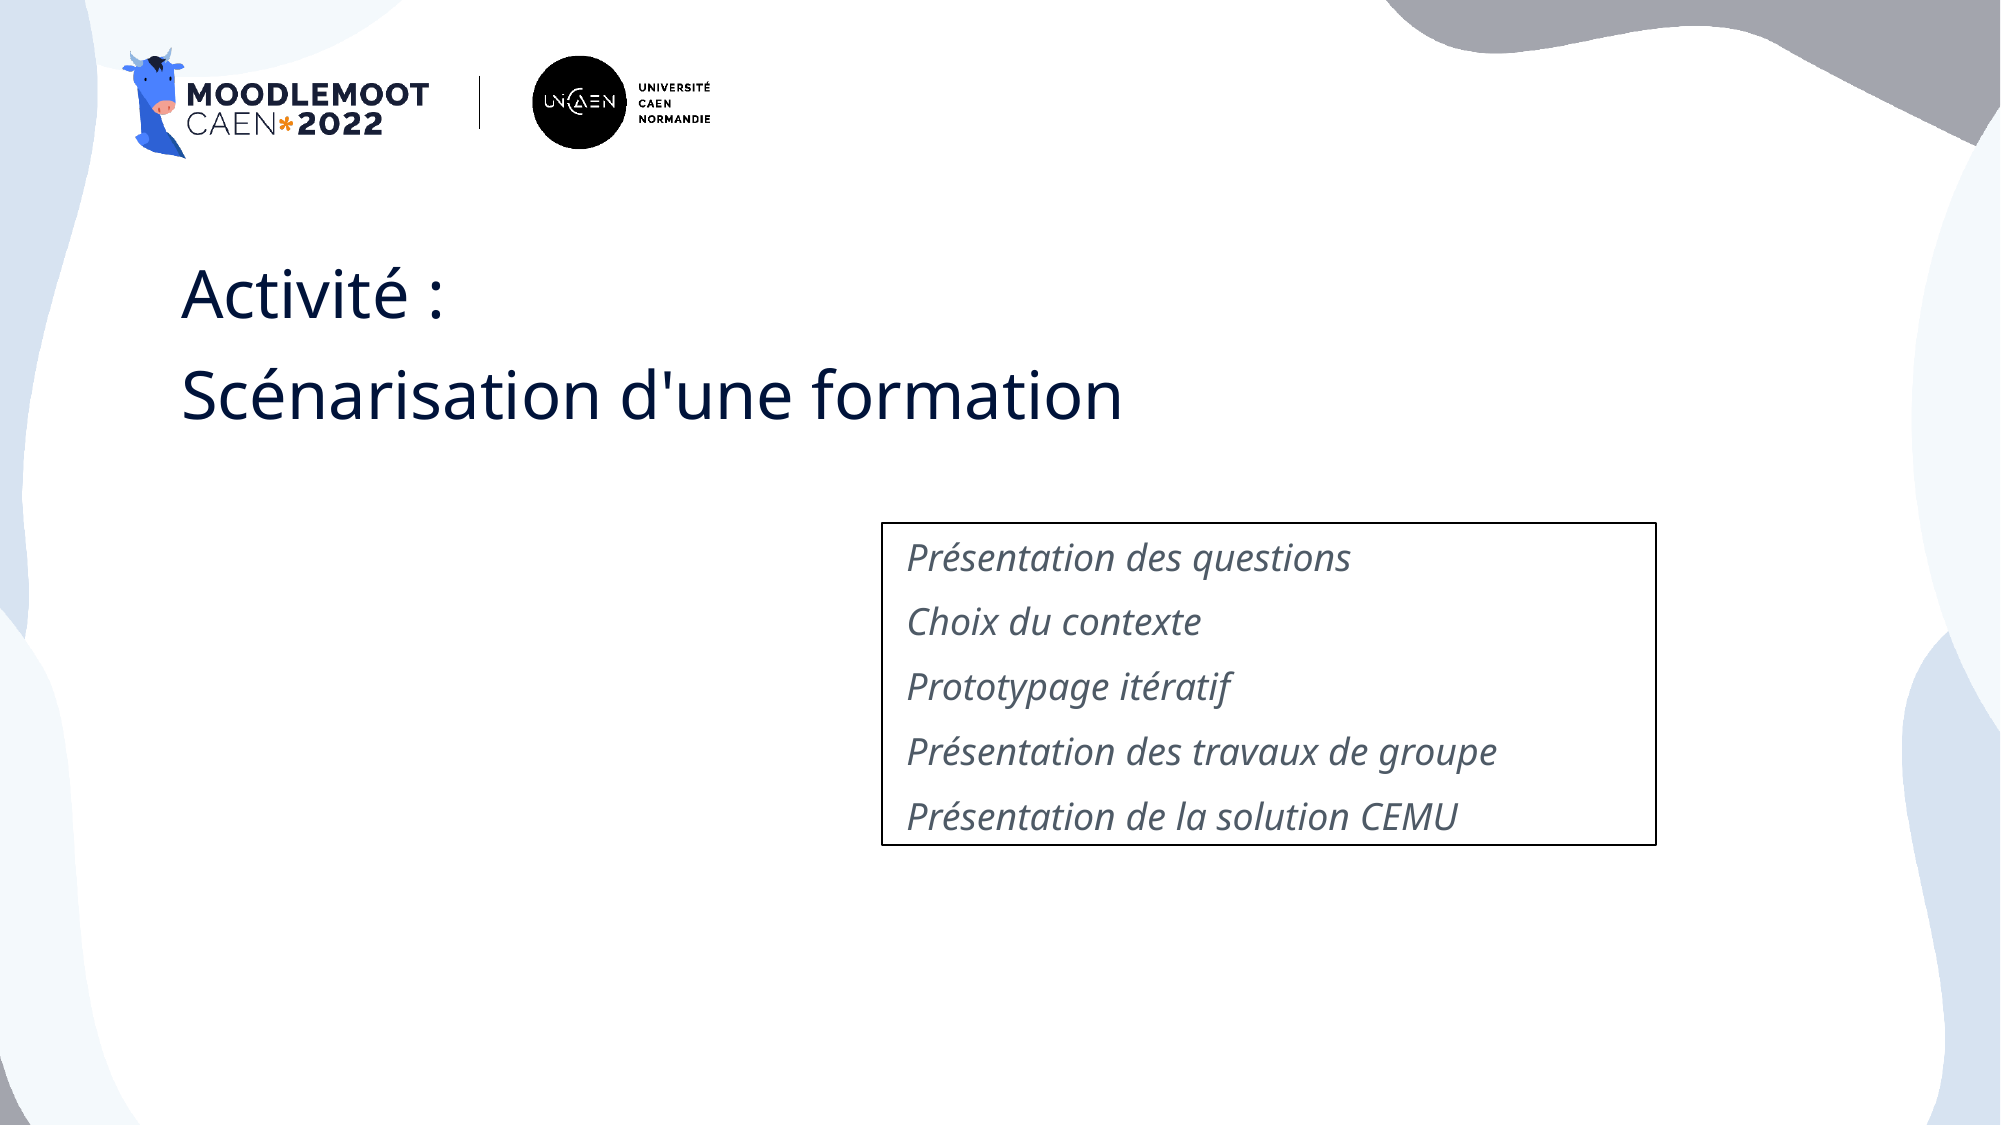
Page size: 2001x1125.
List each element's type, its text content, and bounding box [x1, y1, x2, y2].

picture [118, 43, 433, 161]
picture [528, 54, 716, 150]
list Activité : Scénarisation d'une formation [166, 244, 1834, 881]
text_box Présentation des questions Choix du contexte Prototypage itératif Présentation des travaux de groupe Présentation de la solution CEMU [882, 523, 1656, 846]
